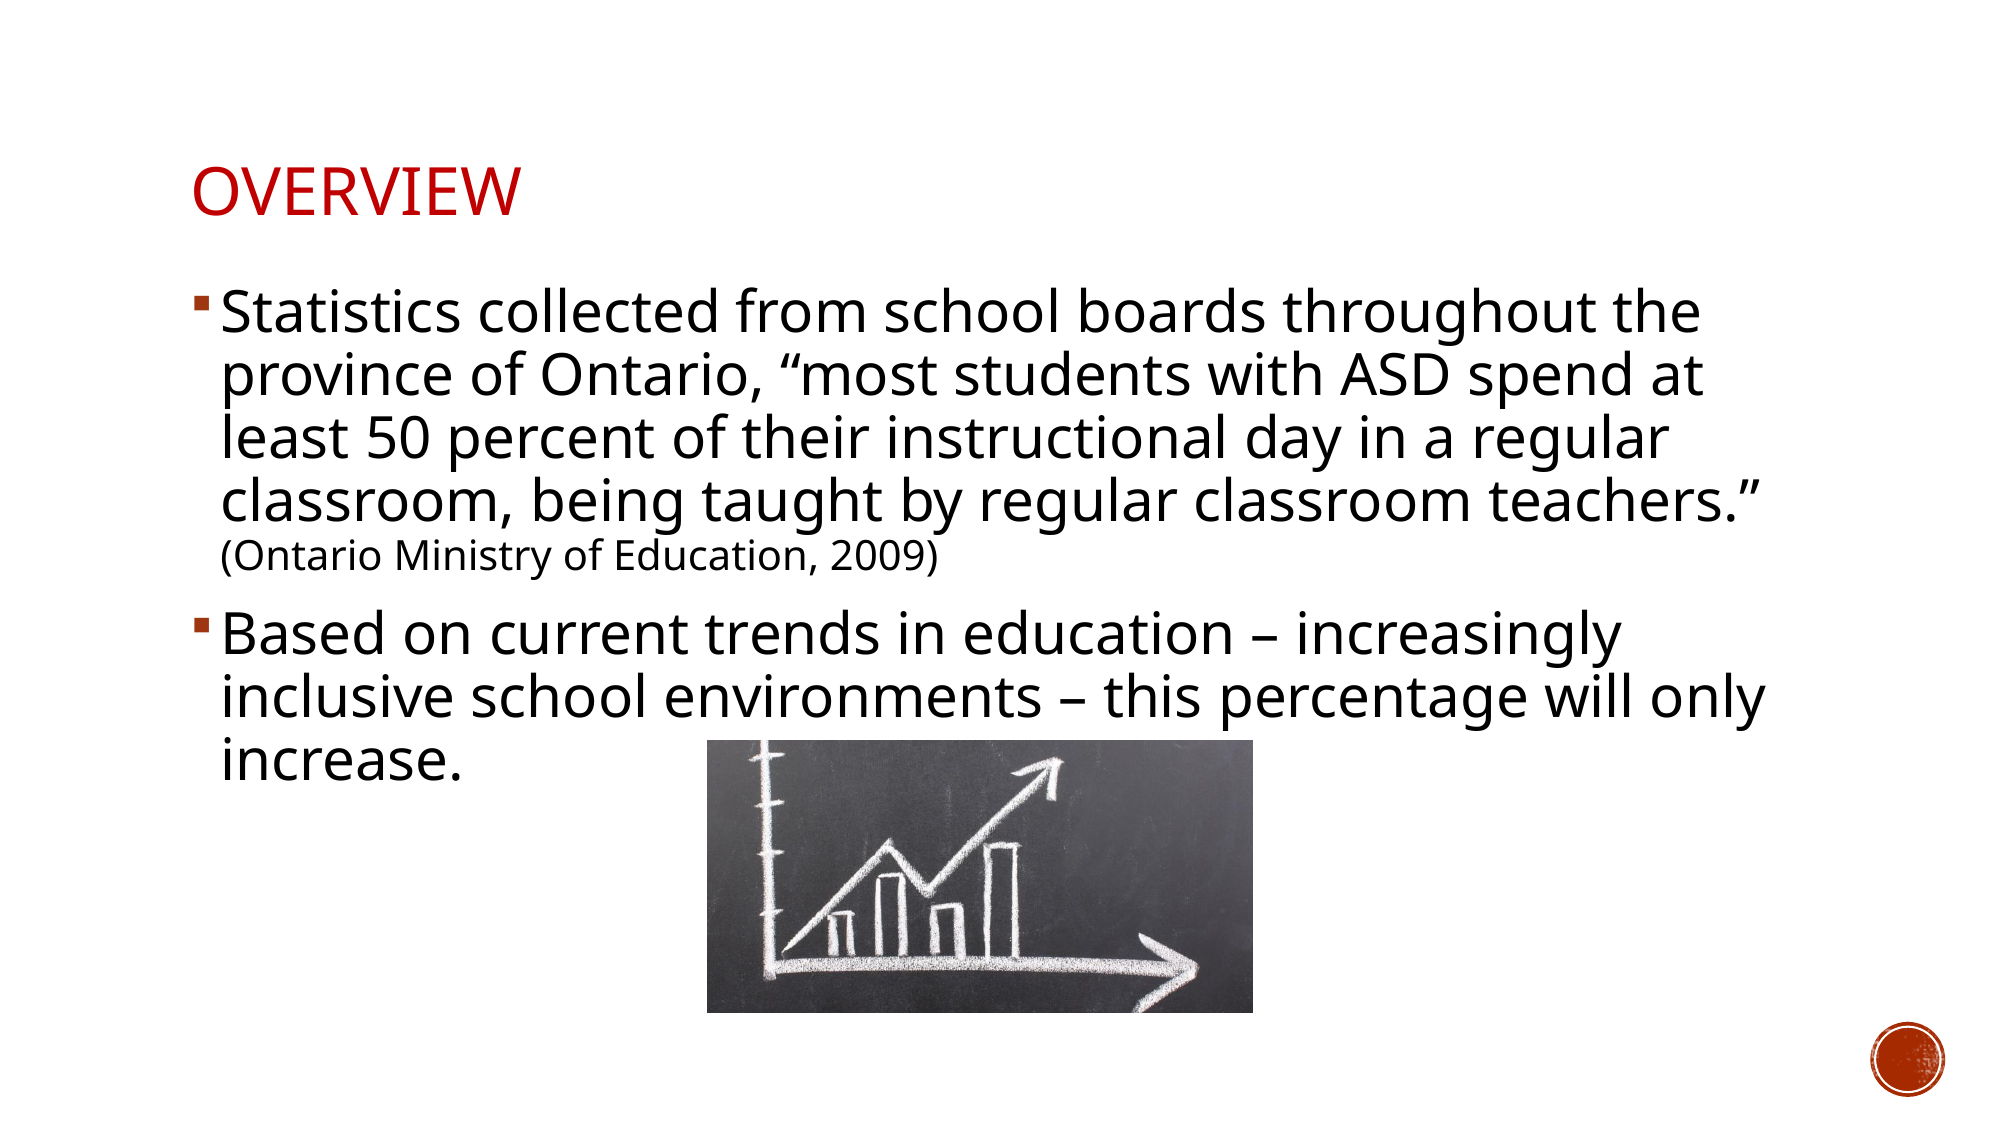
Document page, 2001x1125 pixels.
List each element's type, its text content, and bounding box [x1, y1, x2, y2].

list Statistics collected from school boards throughout the province of Ontario, “most students with ASD spend at least 50 percent of their instructional day in a regular classroom, being taught by regular classroom teachers.” (Ontario Ministry of Education, 2009) Based on current trends in education – increasingly inclusive school environments – this percentage will only increase. [175, 274, 1826, 1013]
title overview [175, 79, 1826, 274]
picture [707, 740, 1253, 1013]
